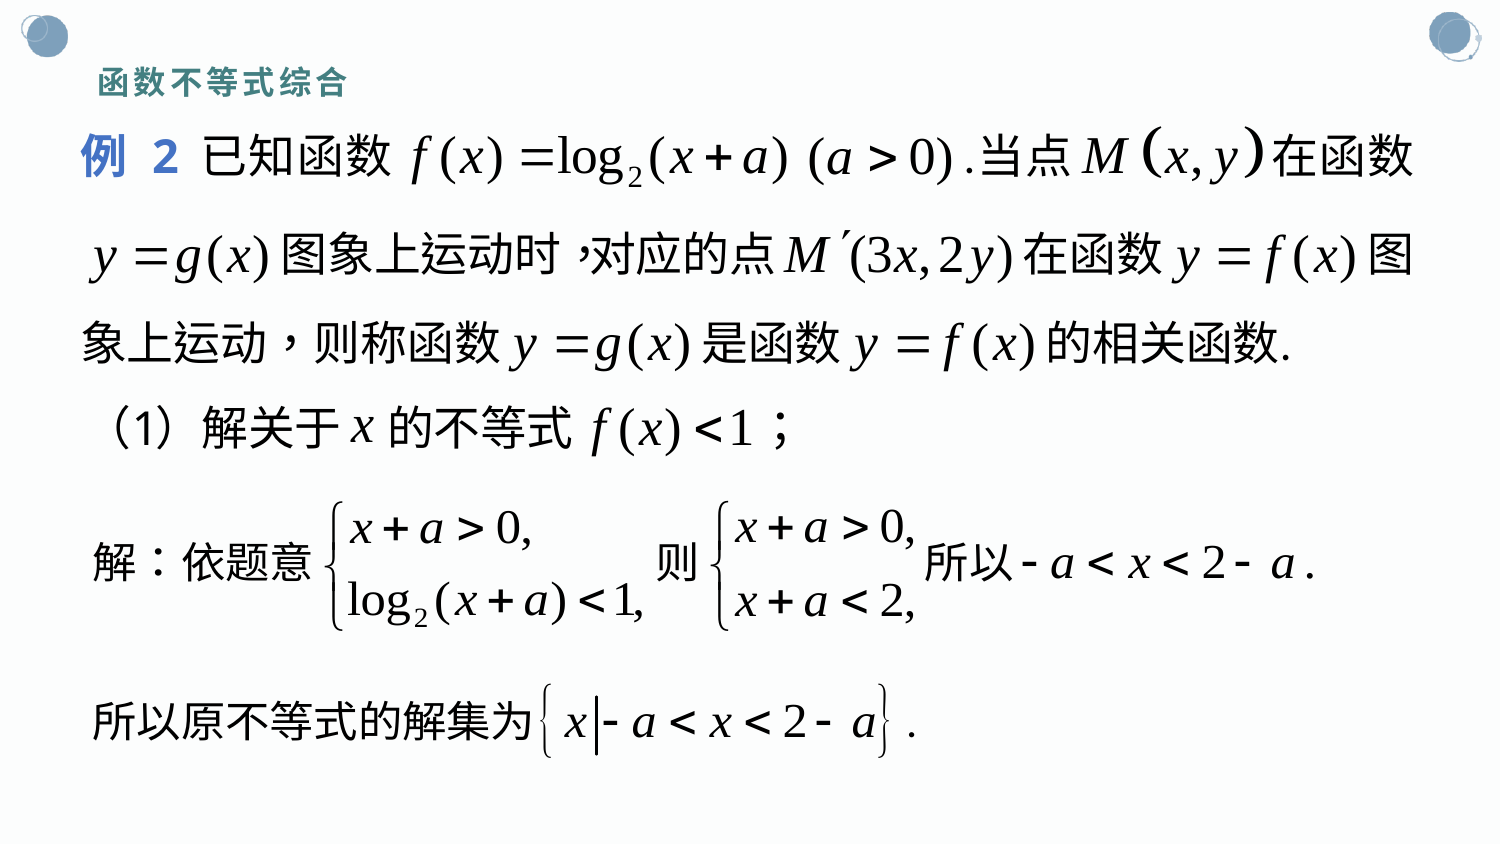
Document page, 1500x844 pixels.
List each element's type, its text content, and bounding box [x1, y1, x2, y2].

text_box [79, 116, 1414, 402]
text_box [84, 363, 858, 503]
title 函数不等式综合 [82, 54, 1418, 109]
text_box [92, 472, 1401, 790]
picture [1411, 0, 1500, 73]
picture [0, 0, 89, 73]
